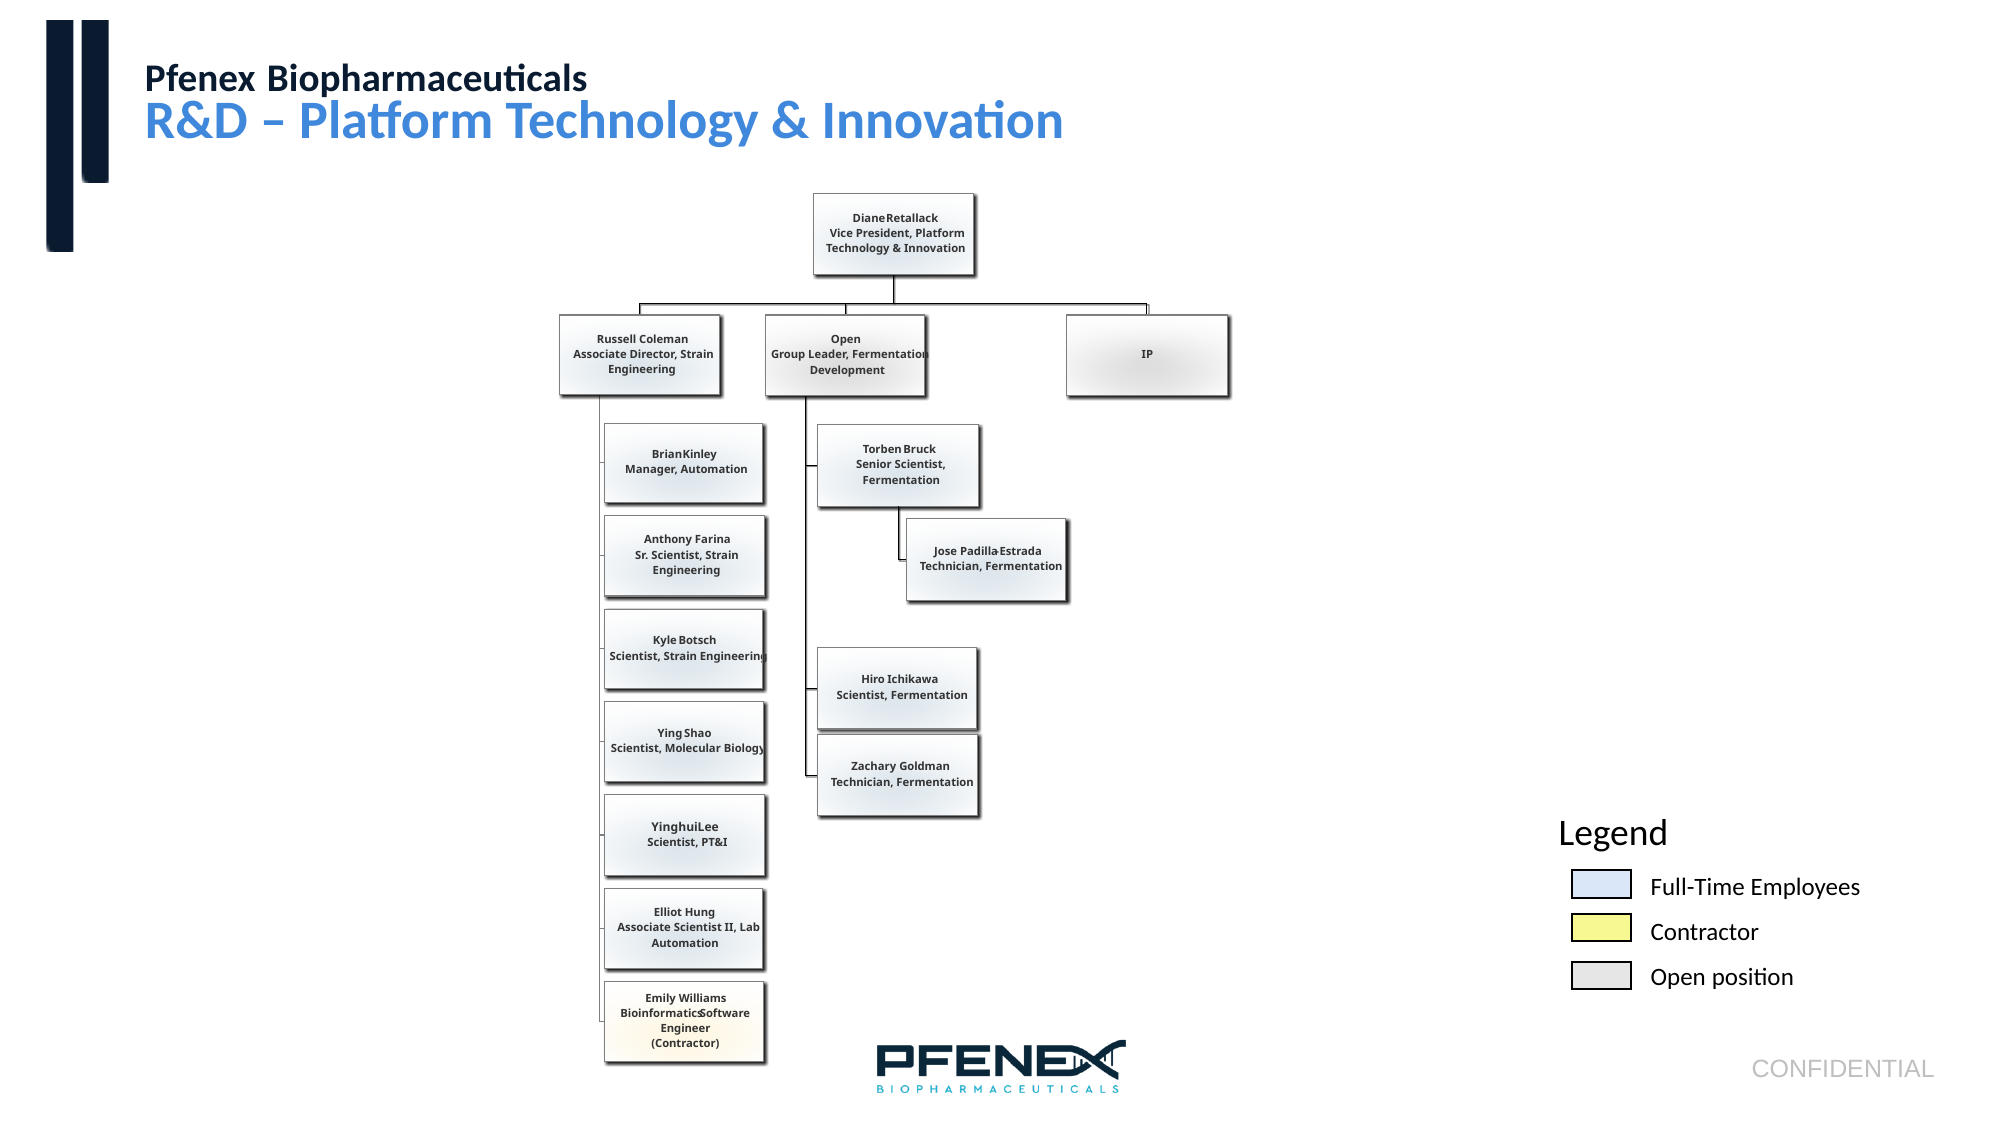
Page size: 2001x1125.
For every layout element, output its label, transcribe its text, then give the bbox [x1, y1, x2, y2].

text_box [555, 189, 1290, 1079]
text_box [1558, 800, 1938, 996]
list Pfenex Biopharmaceuticals [130, 50, 918, 108]
picture [866, 1079, 1134, 1108]
title R&D – Platform Technology & Innovation [130, 46, 1222, 195]
footer CONFIDENTIAL [1275, 1037, 1950, 1098]
